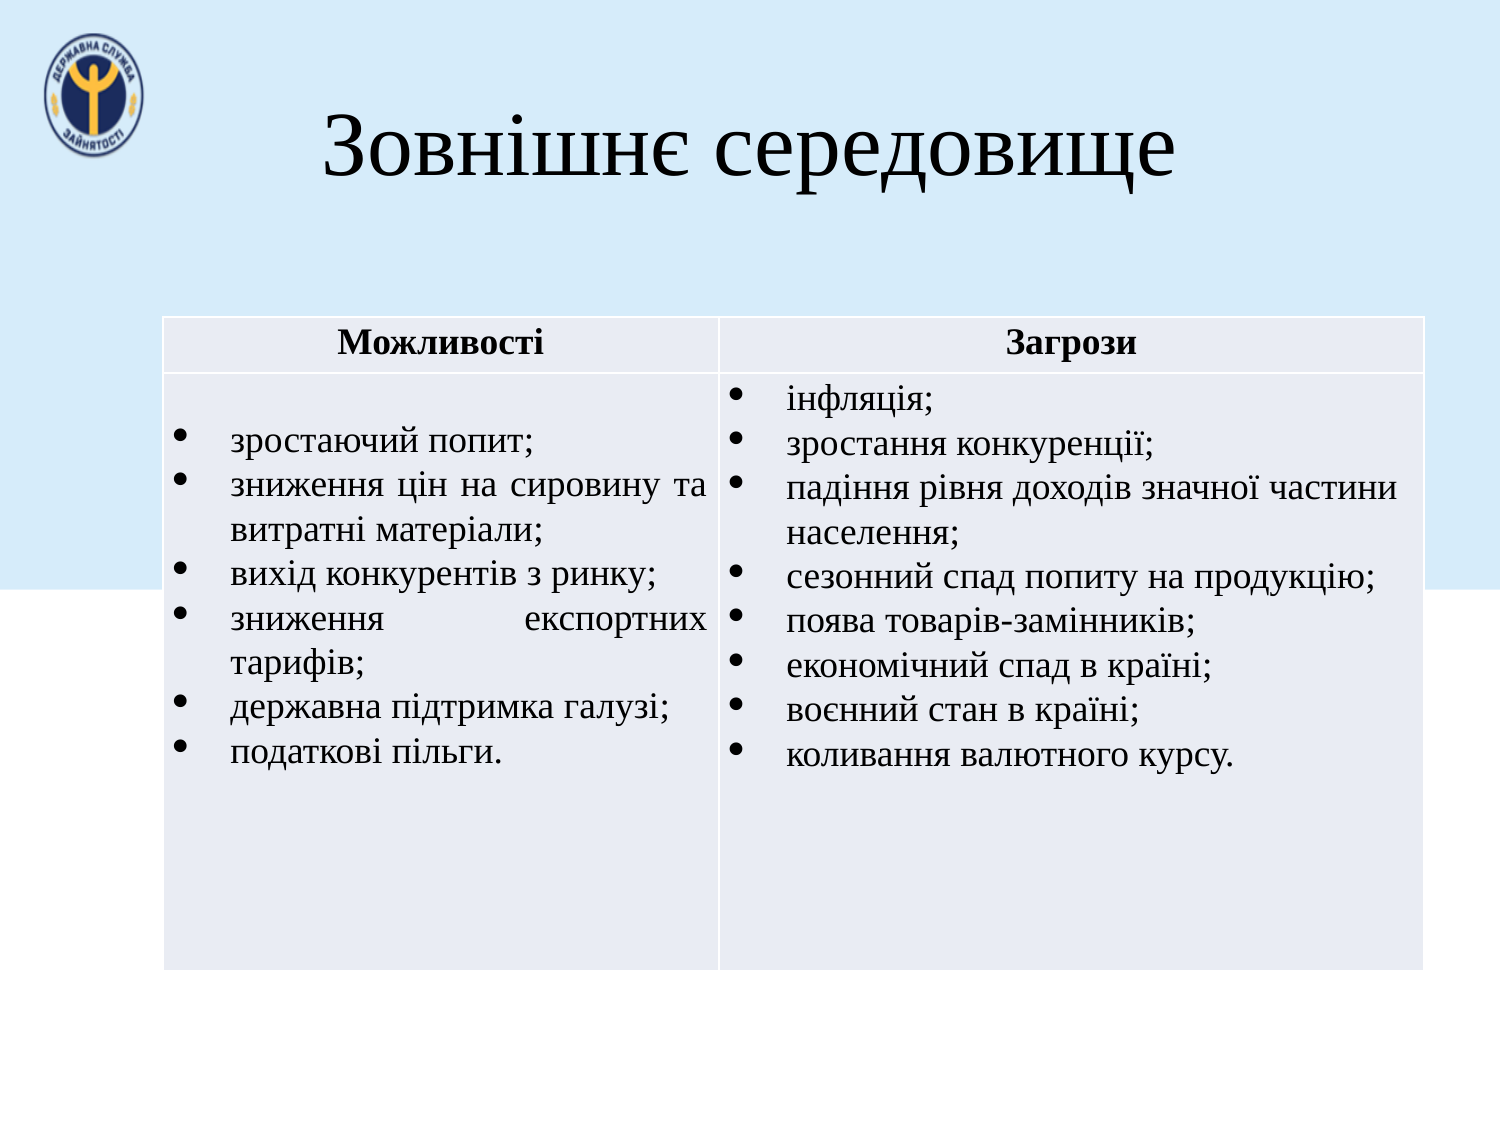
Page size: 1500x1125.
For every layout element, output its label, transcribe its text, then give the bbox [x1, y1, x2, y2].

table_cell інфляція; зростання конкуренції; падіння рівня доходів значної частини населення; сезонний спад попиту на продукцію; поява товарів-замінників; економічний спад в країні; воєнний стан в країні; коливання валютного курсу. [720, 374, 1423, 970]
picture [0, 0, 1500, 1125]
table_header Можливості [164, 318, 718, 372]
table_cell зростаючий попит; зниження цін на сировину та витратні матеріали; вихід конкурентів з ринку; зниження експортних тарифів; державна підтримка галузі; податкові пільги. [164, 374, 718, 970]
title Зовнішнє середовище [75, 45, 1425, 233]
table_header Загрози [720, 318, 1423, 372]
